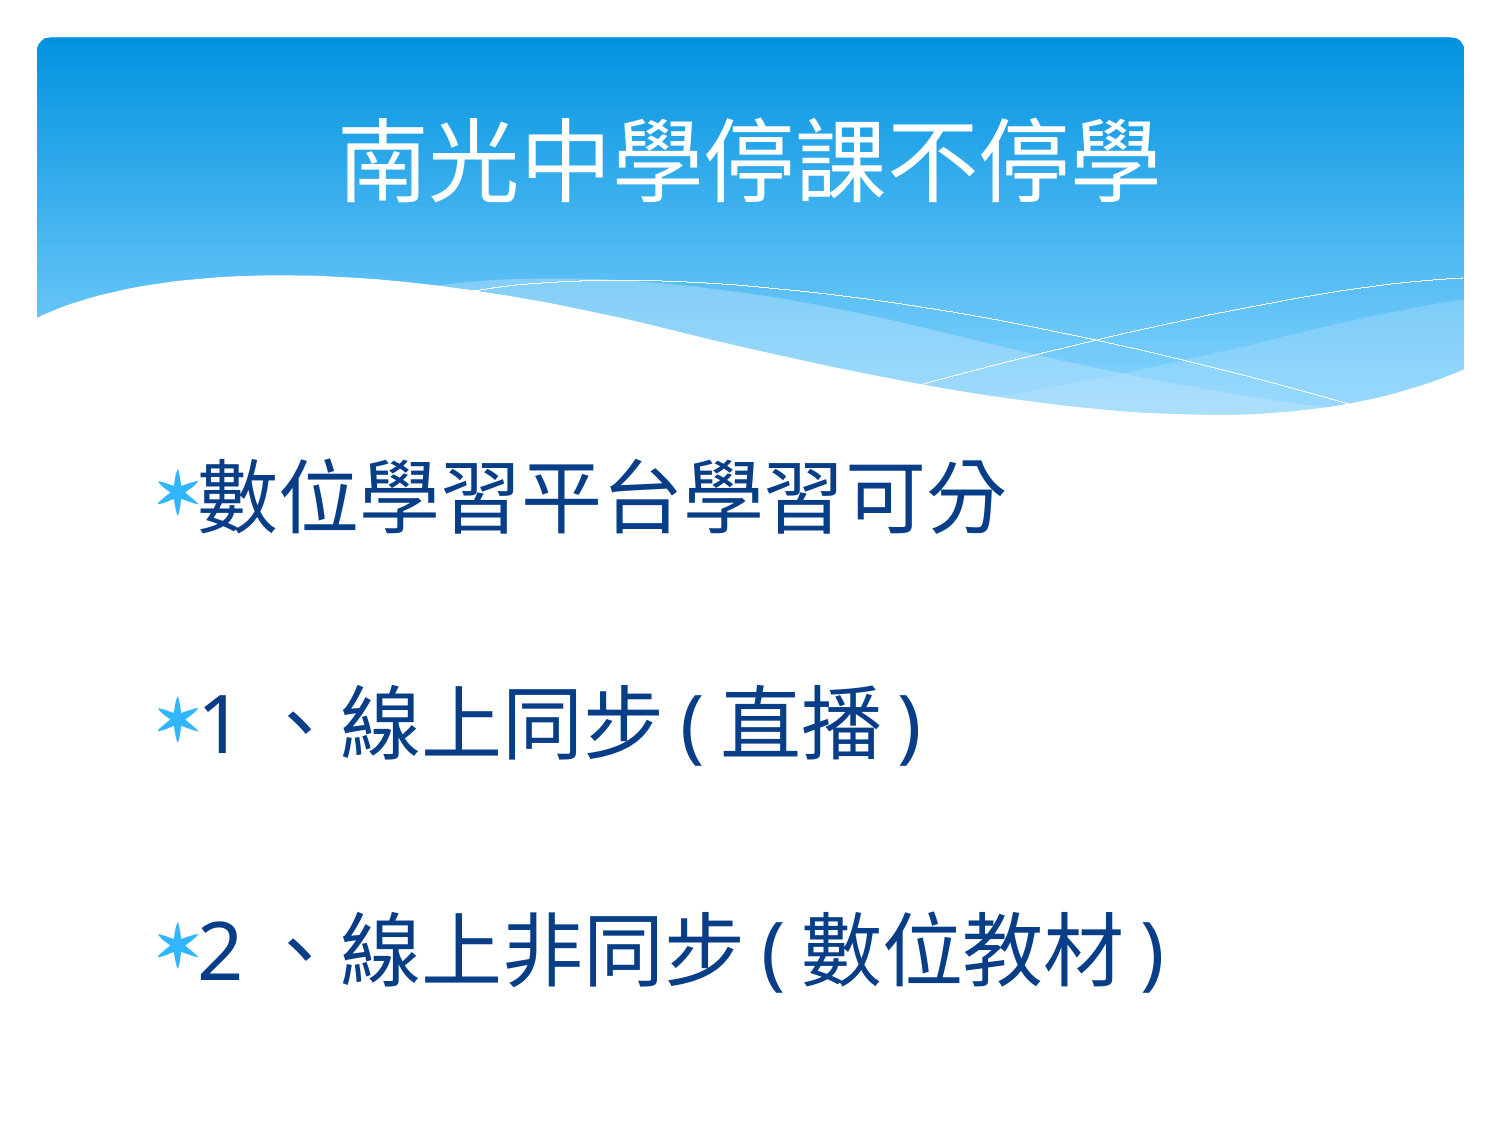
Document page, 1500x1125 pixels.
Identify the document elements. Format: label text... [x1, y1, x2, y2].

title 南光中學停課不停學 [75, 55, 1425, 261]
list 數位學習平台學習可分 1、線上同步(直播) 2、線上非同步(數位教材) [143, 438, 1359, 1005]
